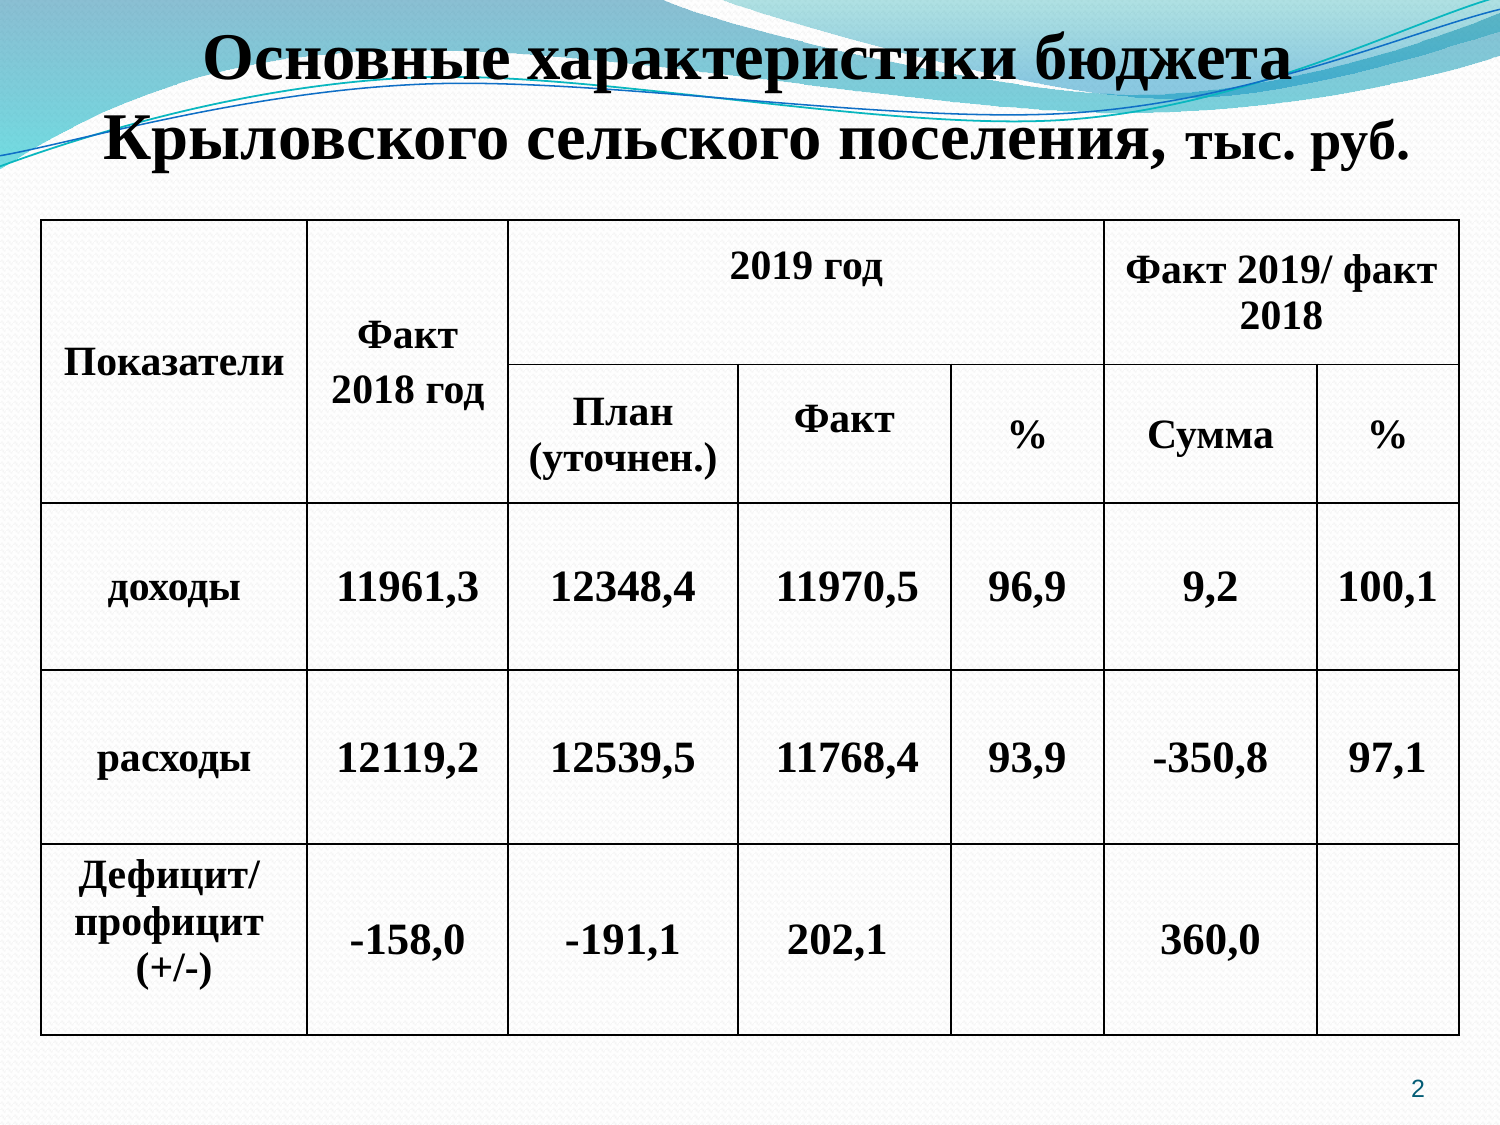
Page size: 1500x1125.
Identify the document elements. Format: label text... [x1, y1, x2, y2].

table_header Показатели [42, 221, 306, 502]
table_cell 93,9 [952, 671, 1103, 843]
table_header Факт 2018 год [308, 221, 507, 502]
table_cell 100,1 [1318, 504, 1458, 669]
table_cell доходы [42, 504, 306, 669]
table_cell 12348,4 [509, 504, 737, 669]
table_cell % [1318, 365, 1458, 502]
table_cell 96,9 [952, 504, 1103, 669]
table_cell -191,1 [509, 845, 737, 1034]
table_cell расходы [42, 671, 306, 843]
table_cell Факт [739, 365, 950, 502]
table_cell 11970,5 [739, 504, 950, 669]
slide_number 2 [1299, 1042, 1425, 1103]
table_cell Дефицит/ профицит (+/-) [42, 845, 306, 1034]
table_header 2019 год [509, 221, 1103, 364]
table_cell Сумма [1105, 365, 1316, 502]
table_cell 97,1 [1318, 671, 1458, 843]
table_cell 202,1 [739, 845, 950, 1034]
table_cell % [952, 365, 1103, 502]
table_cell [952, 845, 1103, 1034]
table_cell 360,0 [1105, 845, 1316, 1034]
table_cell 12119,2 [308, 671, 507, 843]
table_header Факт 2019/ факт 2018 [1105, 221, 1458, 364]
table_cell -350,8 [1105, 671, 1316, 843]
table_cell План (уточнен.) [509, 365, 737, 502]
table_cell -158,0 [308, 845, 507, 1034]
title Основные характеристики бюджета Крыловского сельского поселения, тыс. руб. [82, 0, 1432, 173]
table_cell 9,2 [1105, 504, 1316, 669]
table_cell 12539,5 [509, 671, 737, 843]
table_cell [1318, 845, 1458, 1034]
table_cell 11768,4 [739, 671, 950, 843]
table_cell 11961,3 [308, 504, 507, 669]
